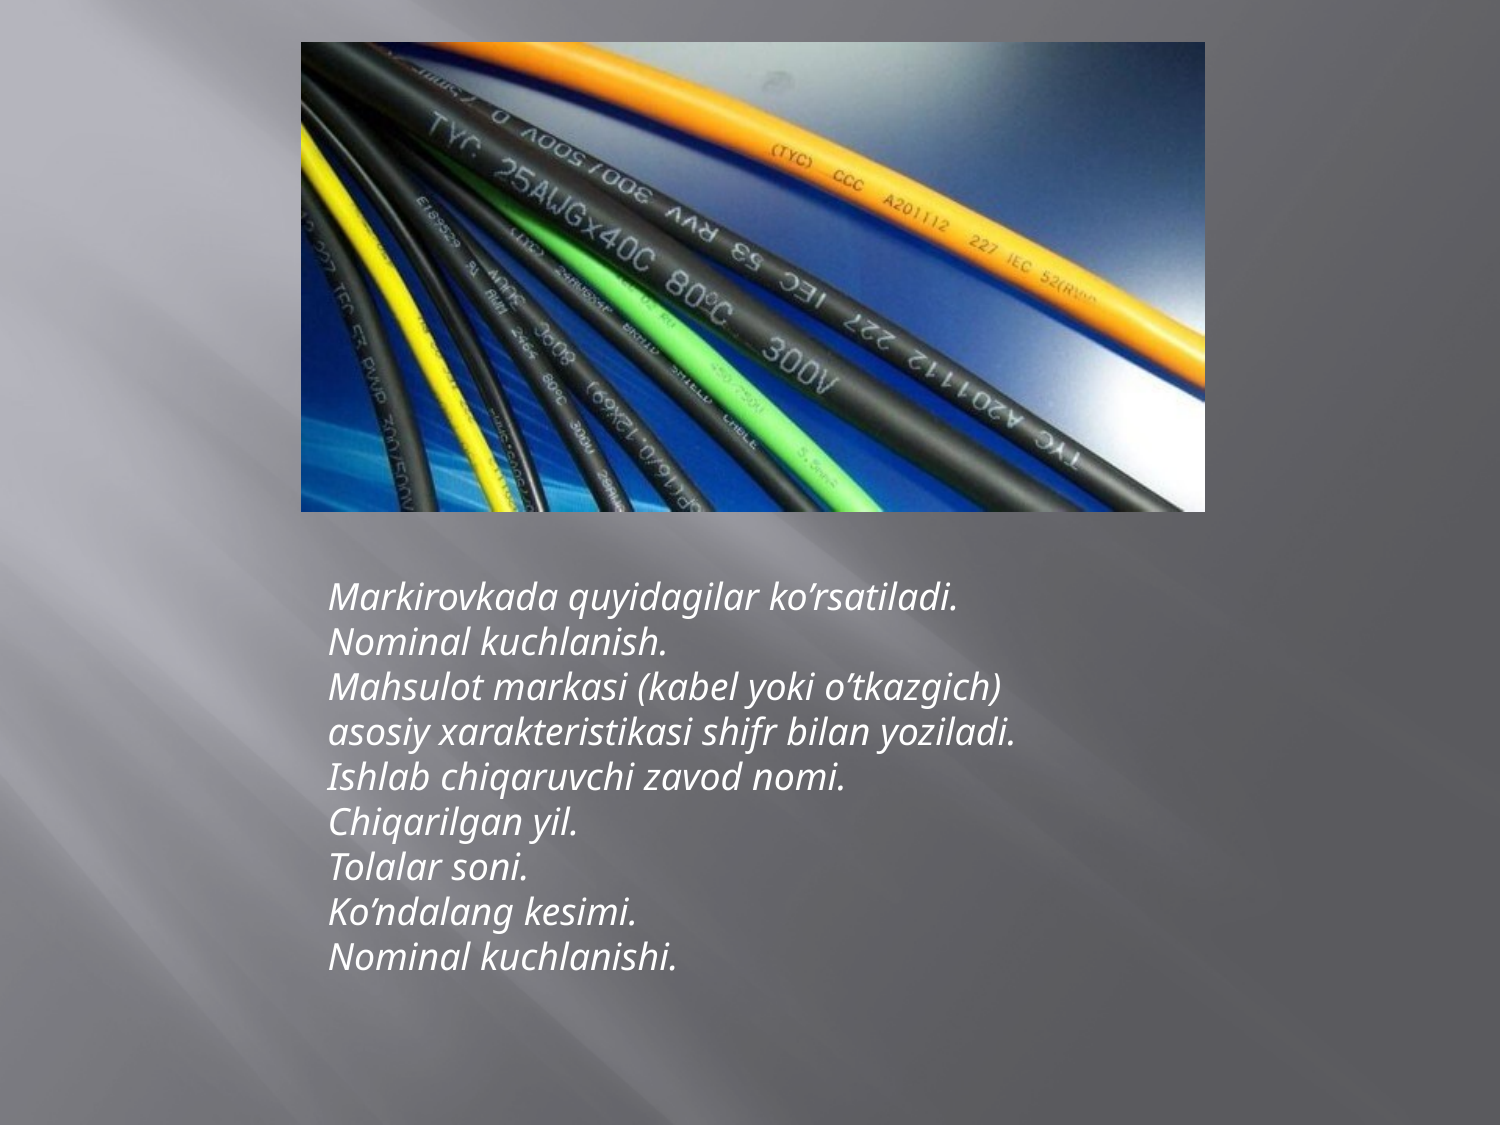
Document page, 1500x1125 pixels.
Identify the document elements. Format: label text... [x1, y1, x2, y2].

text_box Markirovkada quyidagilar ko’rsatiladi. Nominal kuchlanish. Mahsulot markasi (kabel yoki o’tkazgich) asosiy xarakteristikasi shifr bilan yoziladi. Ishlab chiqaruvchi zavod nomi. Chiqarilgan yil. Tolalar soni. Ko’ndalang kesimi. Nominal kuchlanishi. [312, 565, 1063, 986]
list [300, 42, 1205, 512]
